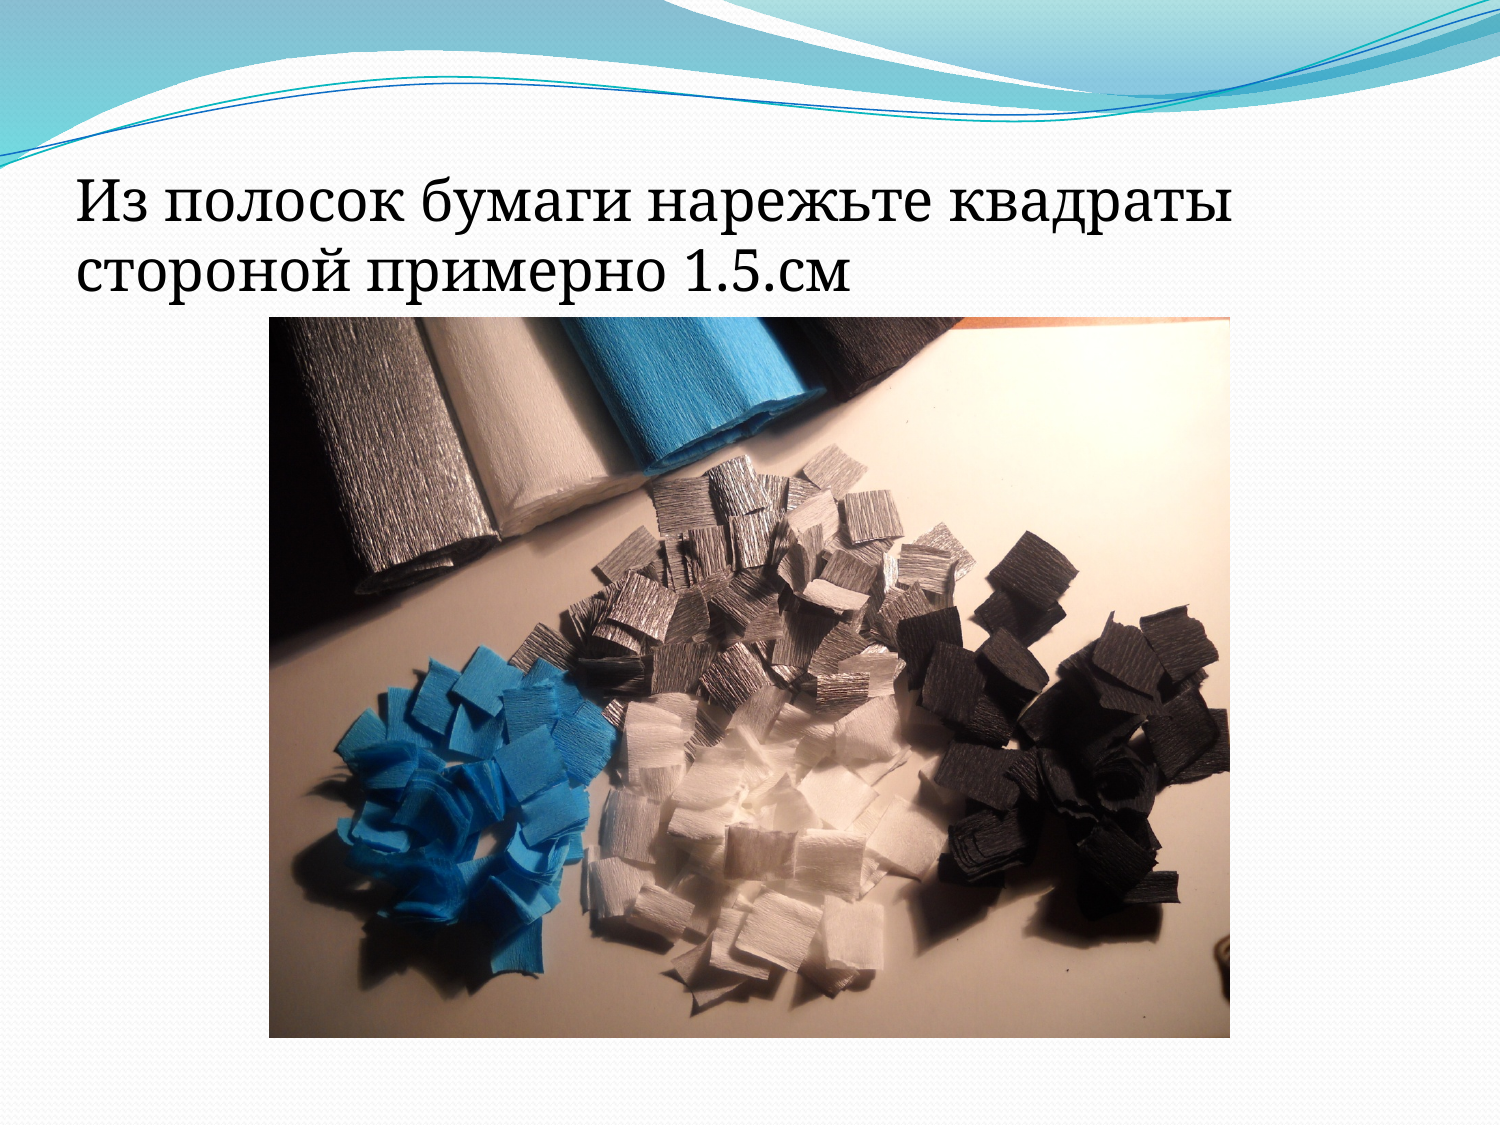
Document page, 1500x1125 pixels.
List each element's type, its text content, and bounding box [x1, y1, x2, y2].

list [269, 317, 1231, 1038]
title Из полосок бумаги нарежьте квадраты стороной примерно 1.5.см [75, 115, 1425, 303]
